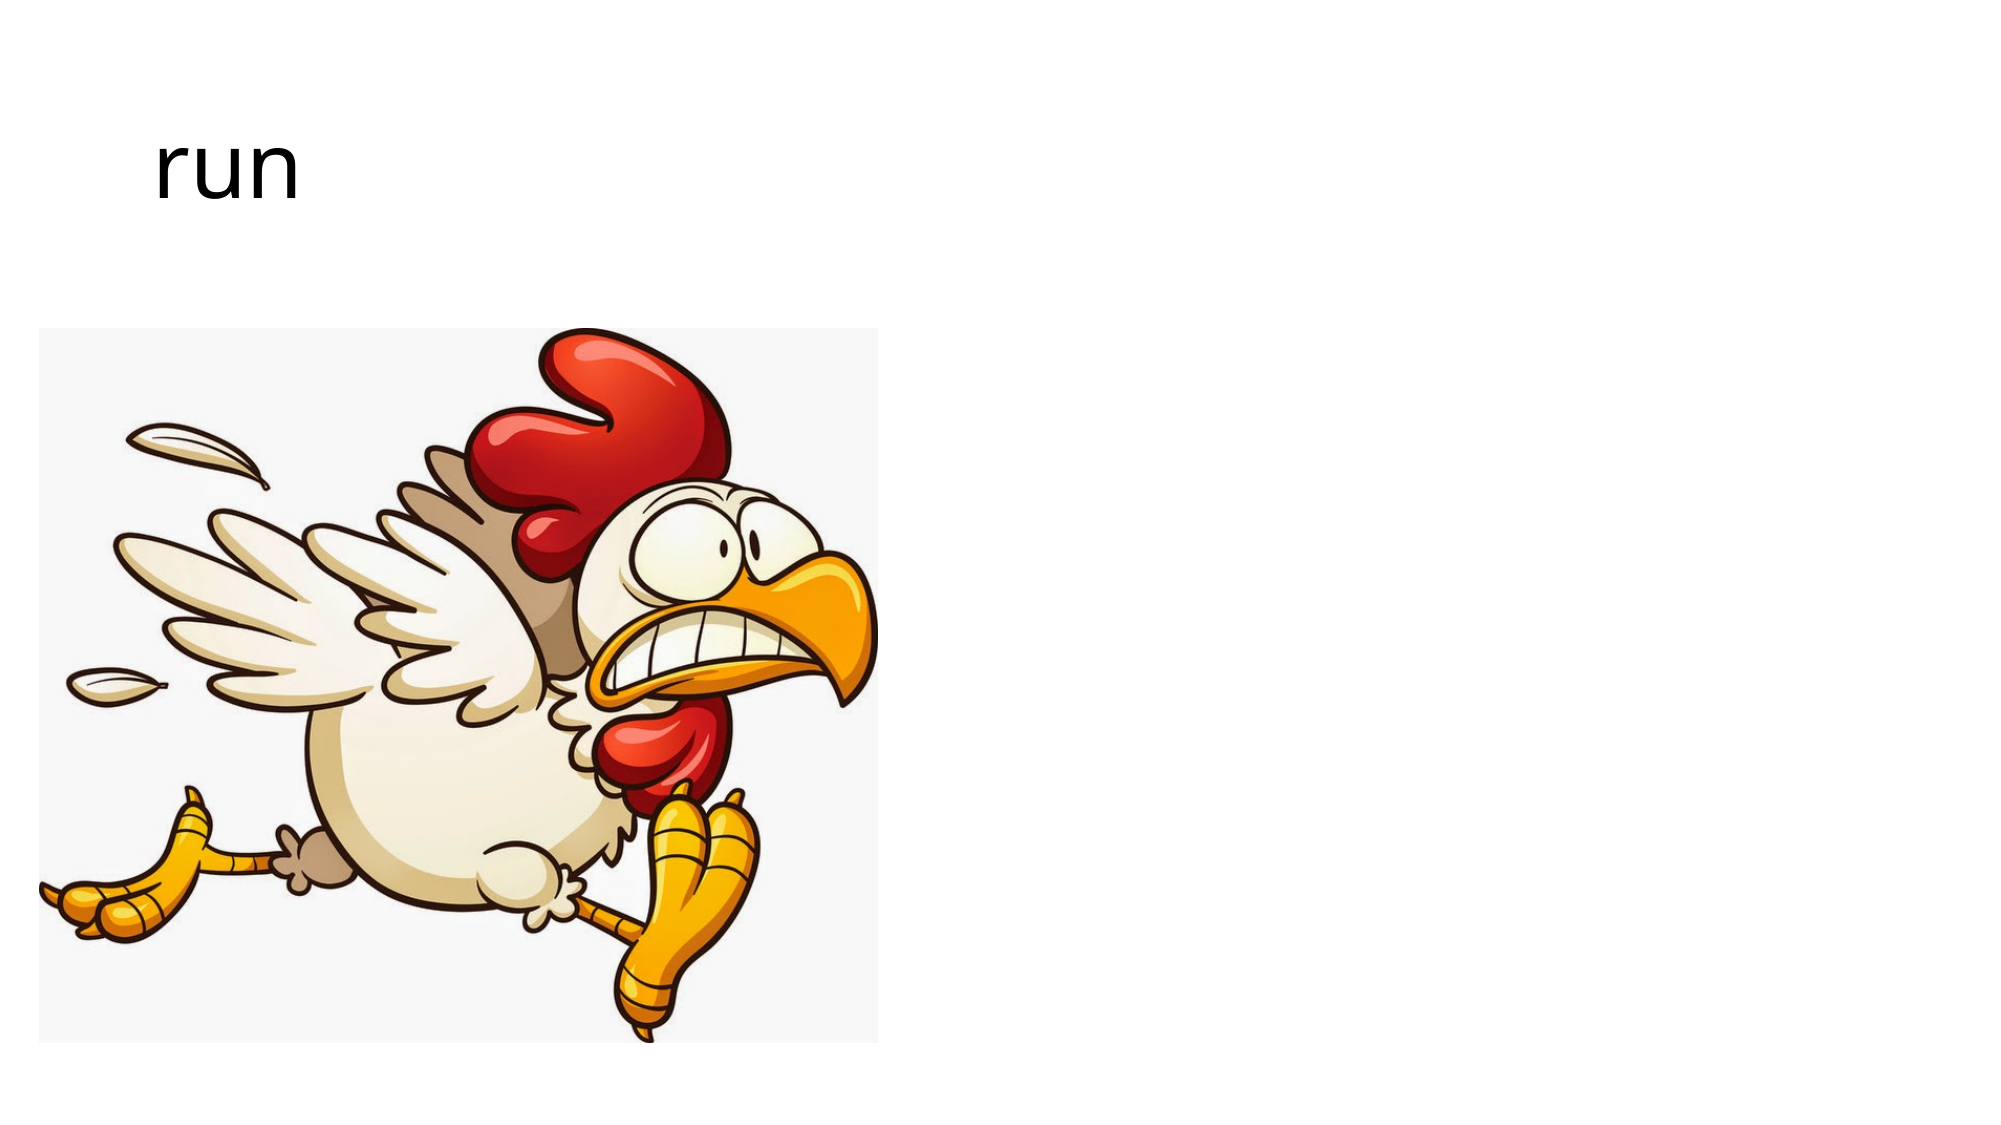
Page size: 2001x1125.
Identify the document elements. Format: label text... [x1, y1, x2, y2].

title run [137, 59, 1863, 278]
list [39, 328, 878, 1043]
